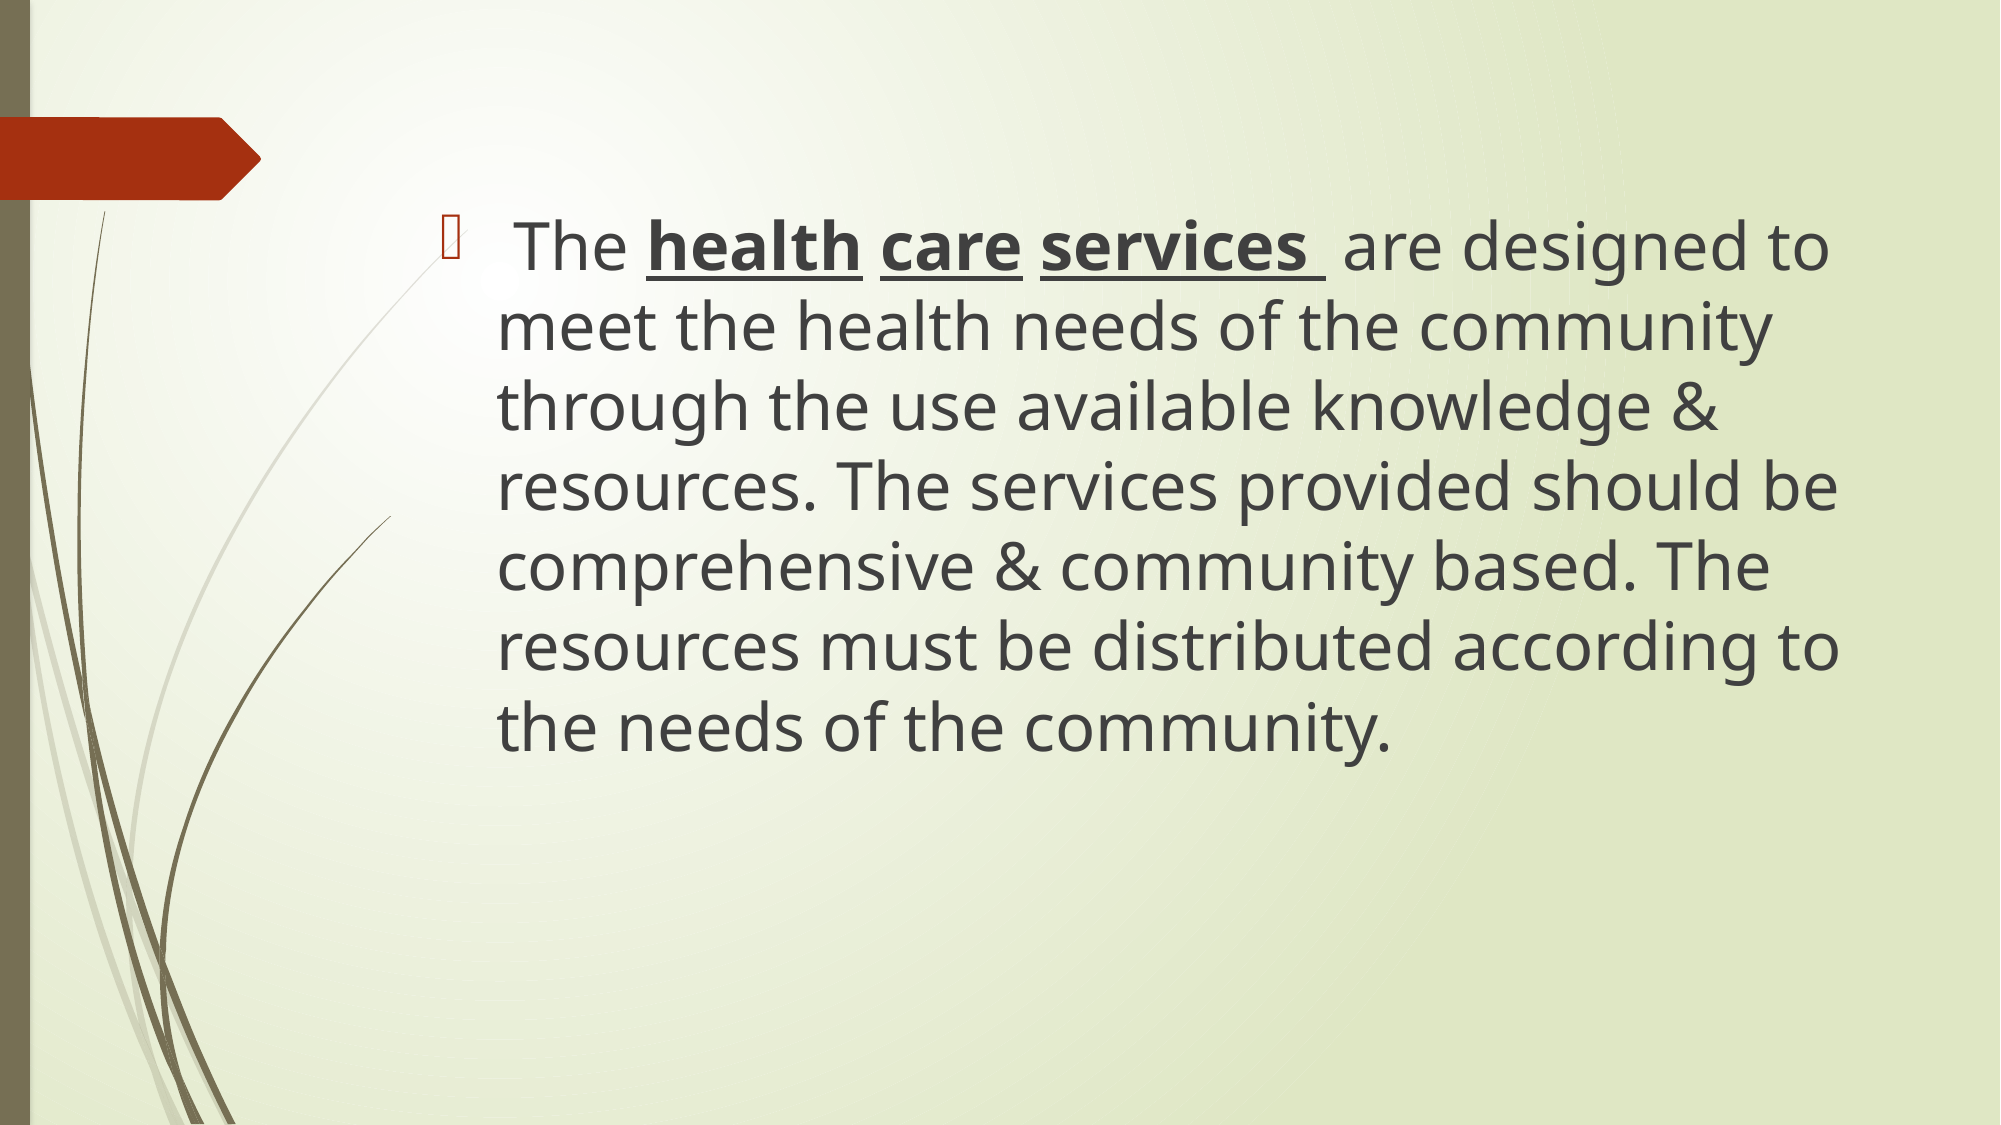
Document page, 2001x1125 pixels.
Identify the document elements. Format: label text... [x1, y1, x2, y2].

list The health care services are designed to meet the health needs of the community through the use available knowledge & resources. The services provided should be comprehensive & community based. The resources must be distributed according to the needs of the community. [424, 196, 1888, 970]
